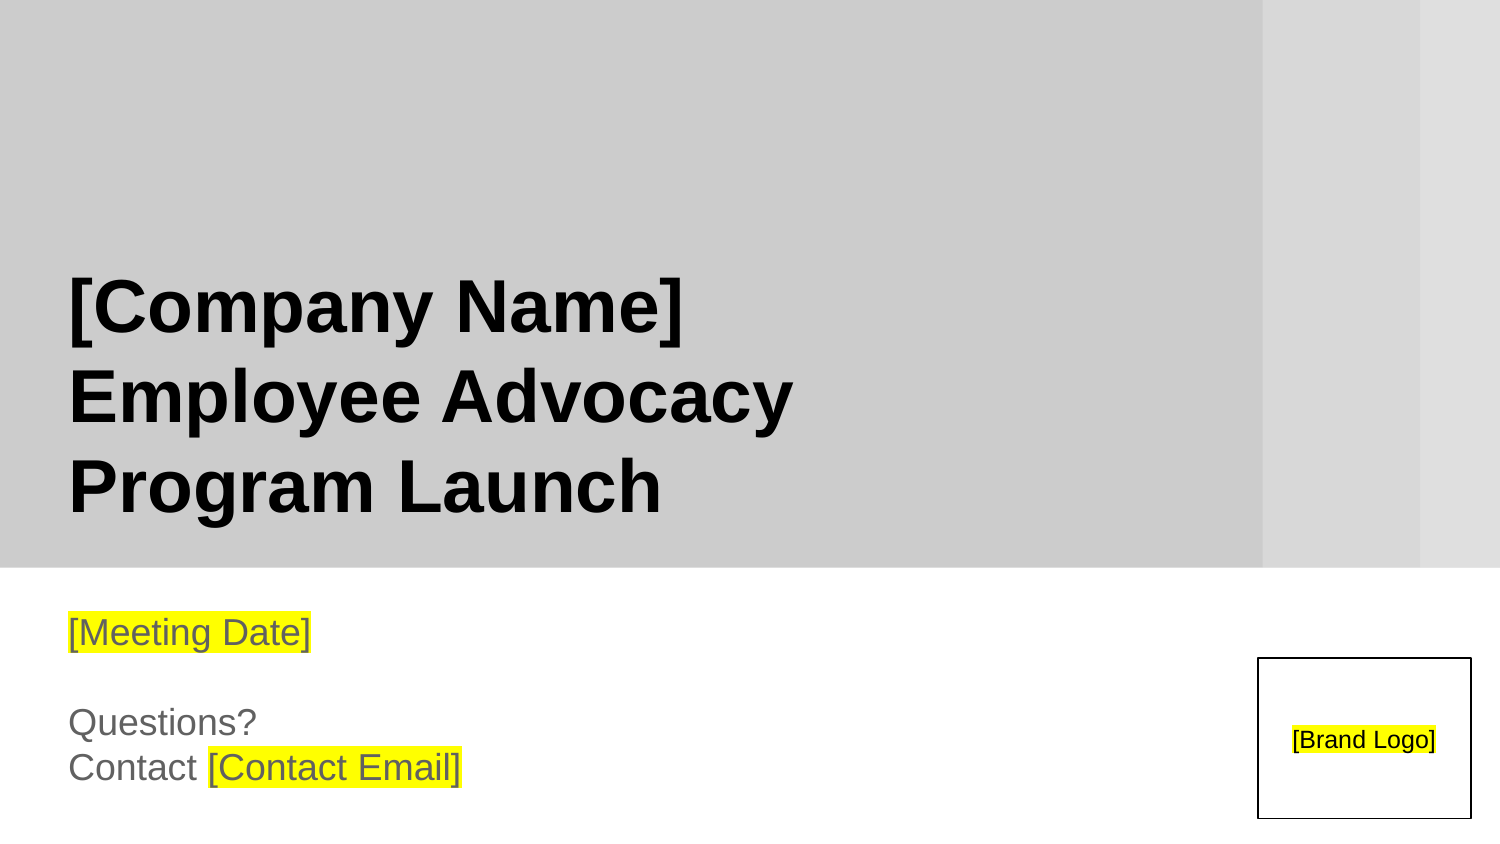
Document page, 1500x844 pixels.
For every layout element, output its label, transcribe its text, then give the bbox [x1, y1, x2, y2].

text_box [Brand Logo] [1257, 657, 1471, 819]
subtitle [Meeting Date] Questions? Contact [Contact Email] [53, 592, 894, 807]
title [Company Name] Employee Advocacy Program Launch [53, 76, 894, 543]
